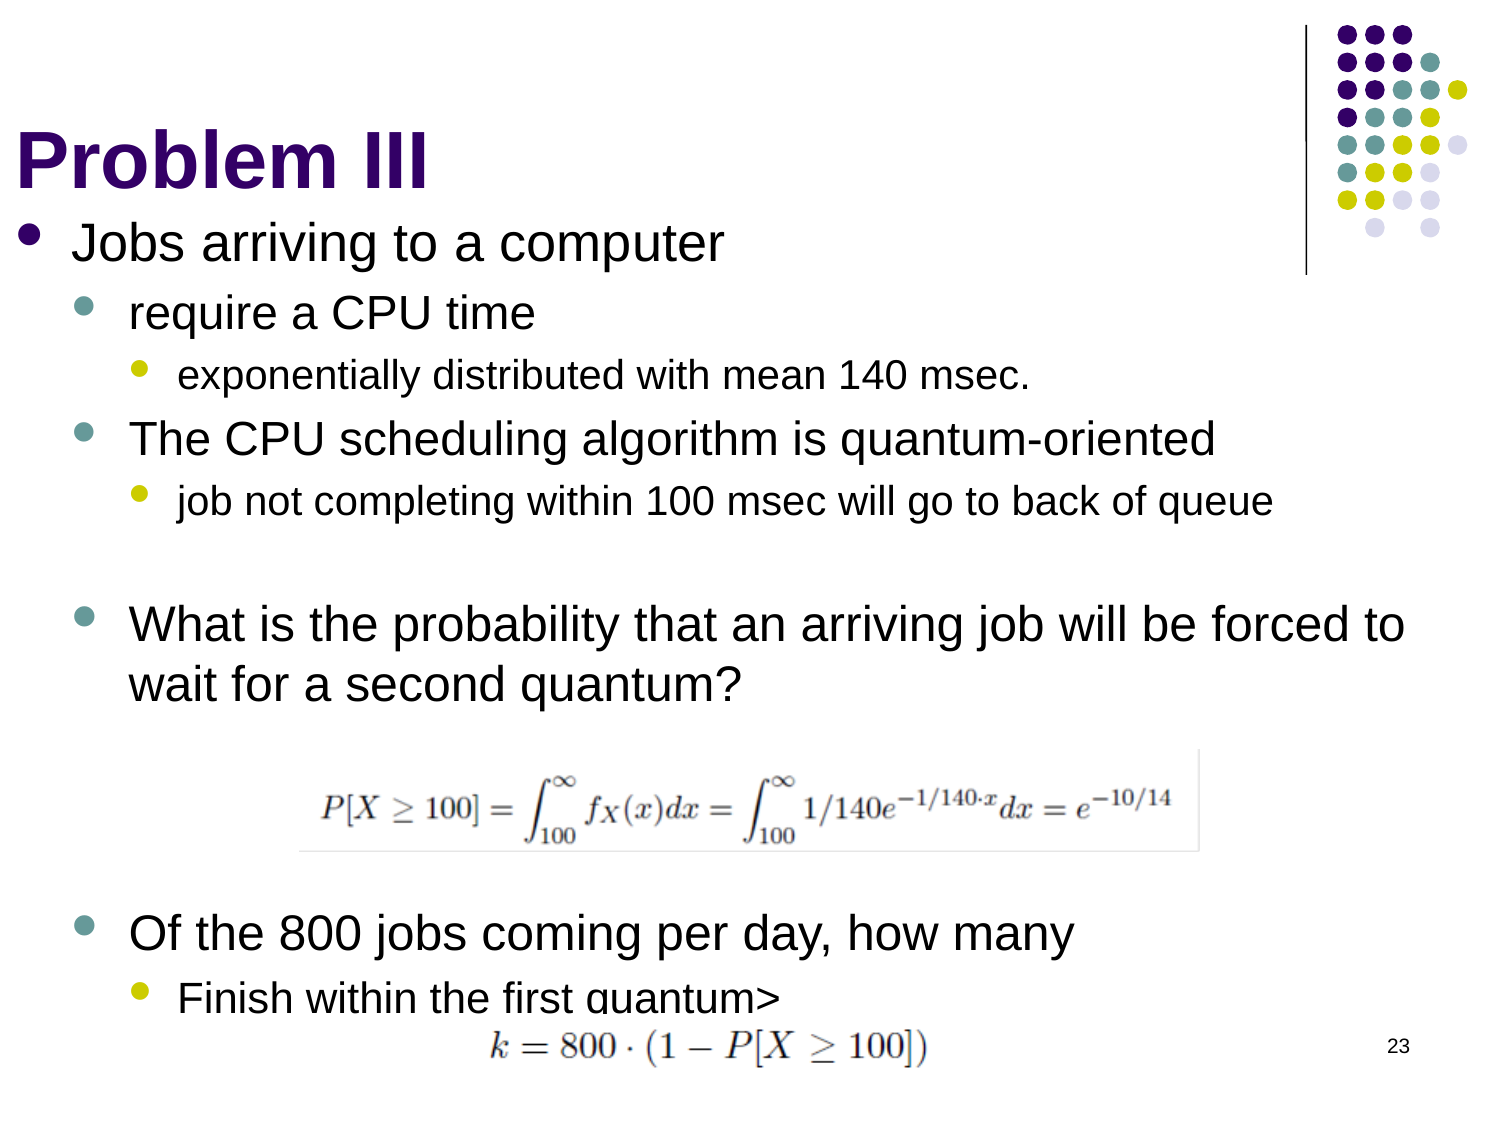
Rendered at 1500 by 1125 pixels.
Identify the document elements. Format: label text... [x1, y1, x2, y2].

picture [298, 749, 1201, 854]
title Problem III [0, 0, 1238, 200]
picture [474, 1014, 930, 1092]
list Jobs arriving to a computer require a CPU time exponentially distributed with mean 140 msec. The CPU scheduling algorithm is quantum-oriented job not completing within 100 msec will go to back of queue What is the probability that an arriving job will be forced to wait for a second quantum? Of the 800 jobs coming per day, how many Finish within the first quantum> [0, 200, 1425, 1088]
slide_number 23 [1074, 1025, 1425, 1100]
